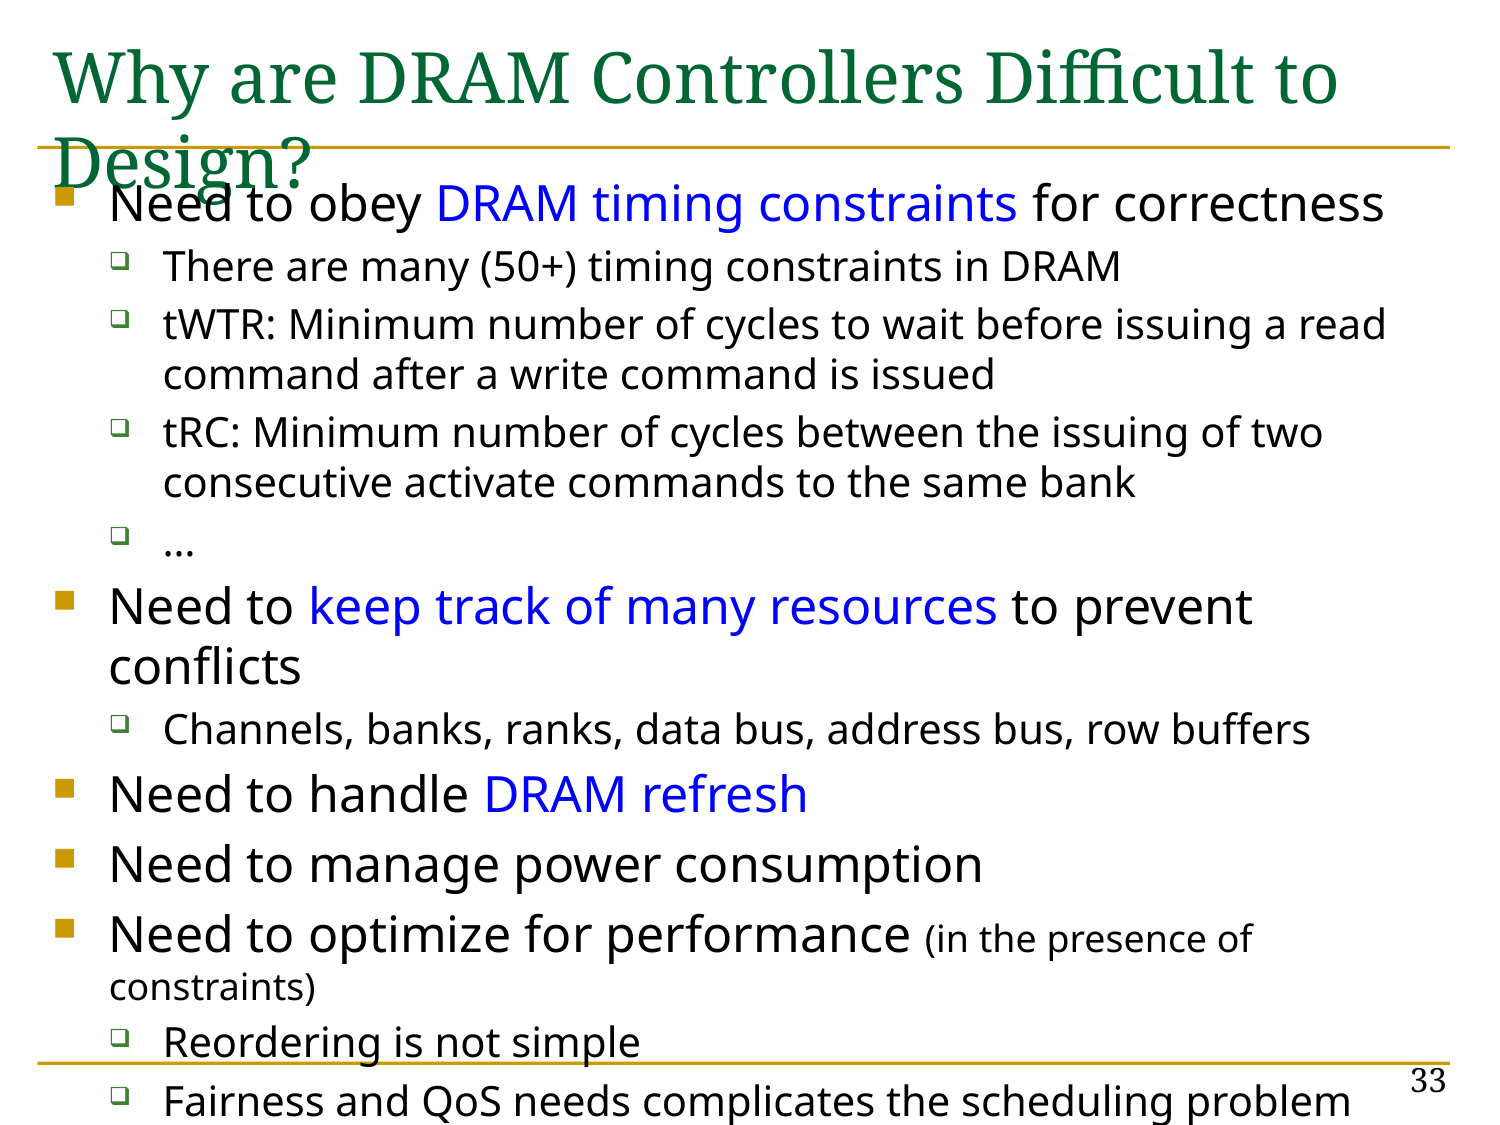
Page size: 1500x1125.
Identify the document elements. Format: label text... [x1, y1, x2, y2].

list Need to obey DRAM timing constraints for correctness There are many (50+) timing constraints in DRAM tWTR: Minimum number of cycles to wait before issuing a read command after a write command is issued tRC: Minimum number of cycles between the issuing of two consecutive activate commands to the same bank … Need to keep track of many resources to prevent conflicts Channels, banks, ranks, data bus, address bus, row buffers Need to handle DRAM refresh Need to manage power consumption Need to optimize for performance (in the presence of constraints) Reordering is not simple Fairness and QoS needs complicates the scheduling problem [37, 163, 1450, 1016]
slide_number 33 [1111, 1036, 1462, 1112]
title Why are DRAM Controllers Difficult to Design? [37, 24, 1450, 163]
